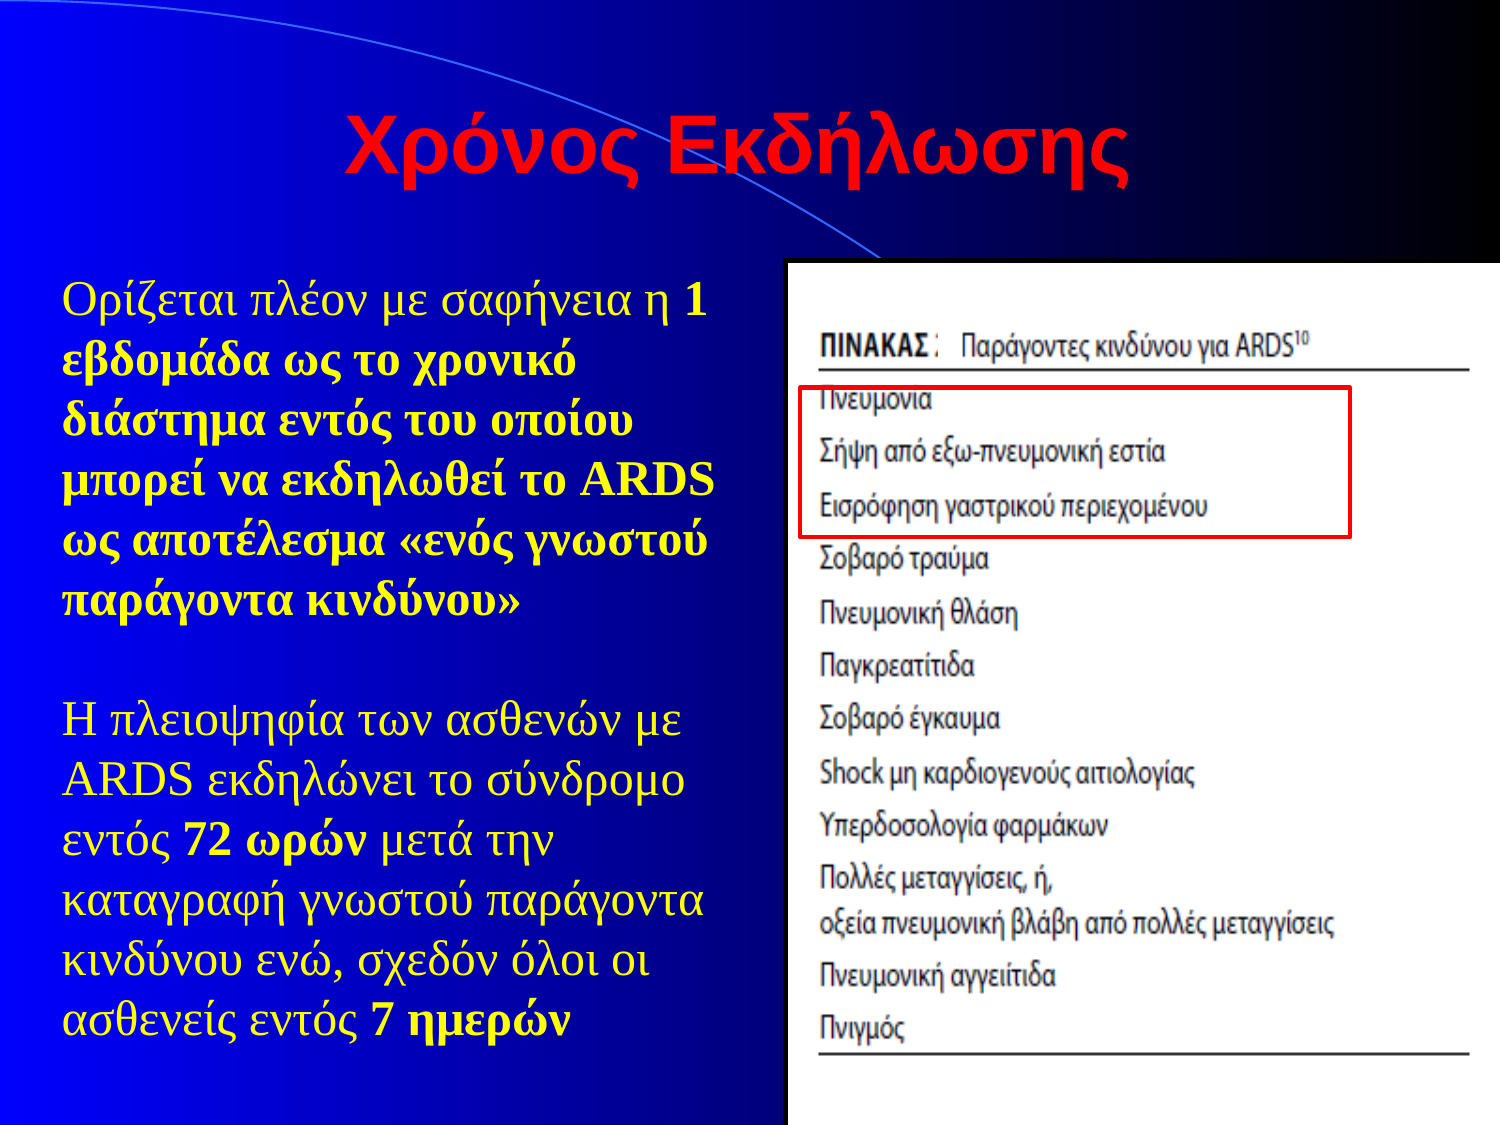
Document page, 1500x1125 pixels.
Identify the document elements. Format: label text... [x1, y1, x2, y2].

picture [787, 262, 1500, 1125]
title Χρόνος Εκδήλωσης [112, 70, 1388, 212]
text_box Ορίζεται πλέον με σαφήνεια η 1 εβδομάδα ως το χρονικό διάστημα εντός του οποίου μπορεί να εκδηλωθεί το ARDS ως αποτέλεσμα «ενός γνωστού παράγοντα κινδύνου» Η πλειοψηφία των ασθενών με ARDS εκδηλώνει το σύνδρομο εντός 72 ωρών μετά την καταγραφή γνωστού παράγοντα κινδύνου ενώ, σχεδόν όλοι οι ασθενείς εντός 7 ημερών [46, 257, 774, 1053]
